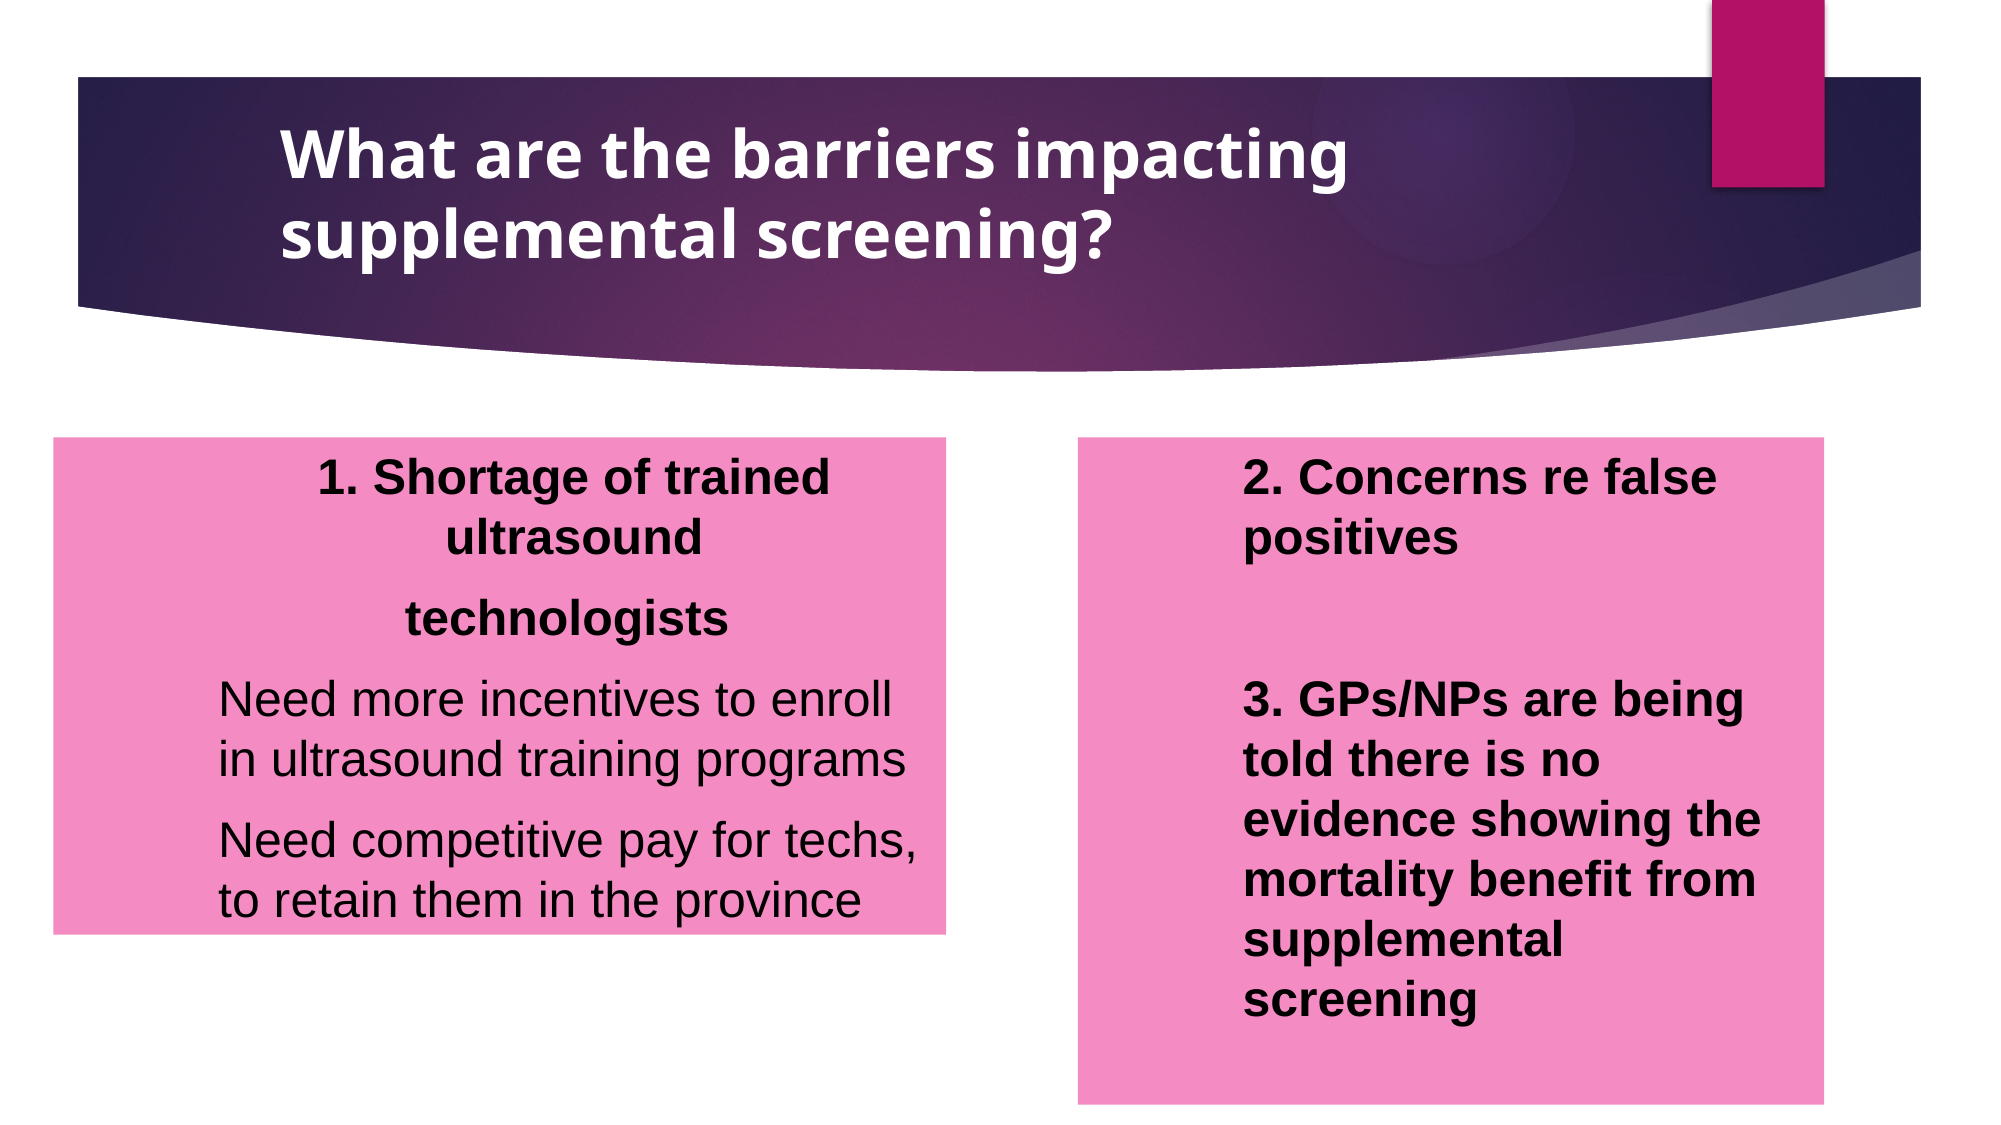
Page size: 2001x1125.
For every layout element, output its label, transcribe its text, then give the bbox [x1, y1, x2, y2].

text_box What are the barriers impacting supplemental screening? [265, 24, 1775, 263]
text_box 1. Shortage of trained ultrasound technologists Need more incentives to enroll in ultrasound training programs Need competitive pay for techs, to retain them in the province [53, 437, 947, 935]
text_box 2. Concerns re false positives 3. GPs/NPs are being told there is no evidence showing the mortality benefit from supplemental screening [1077, 437, 1825, 1105]
